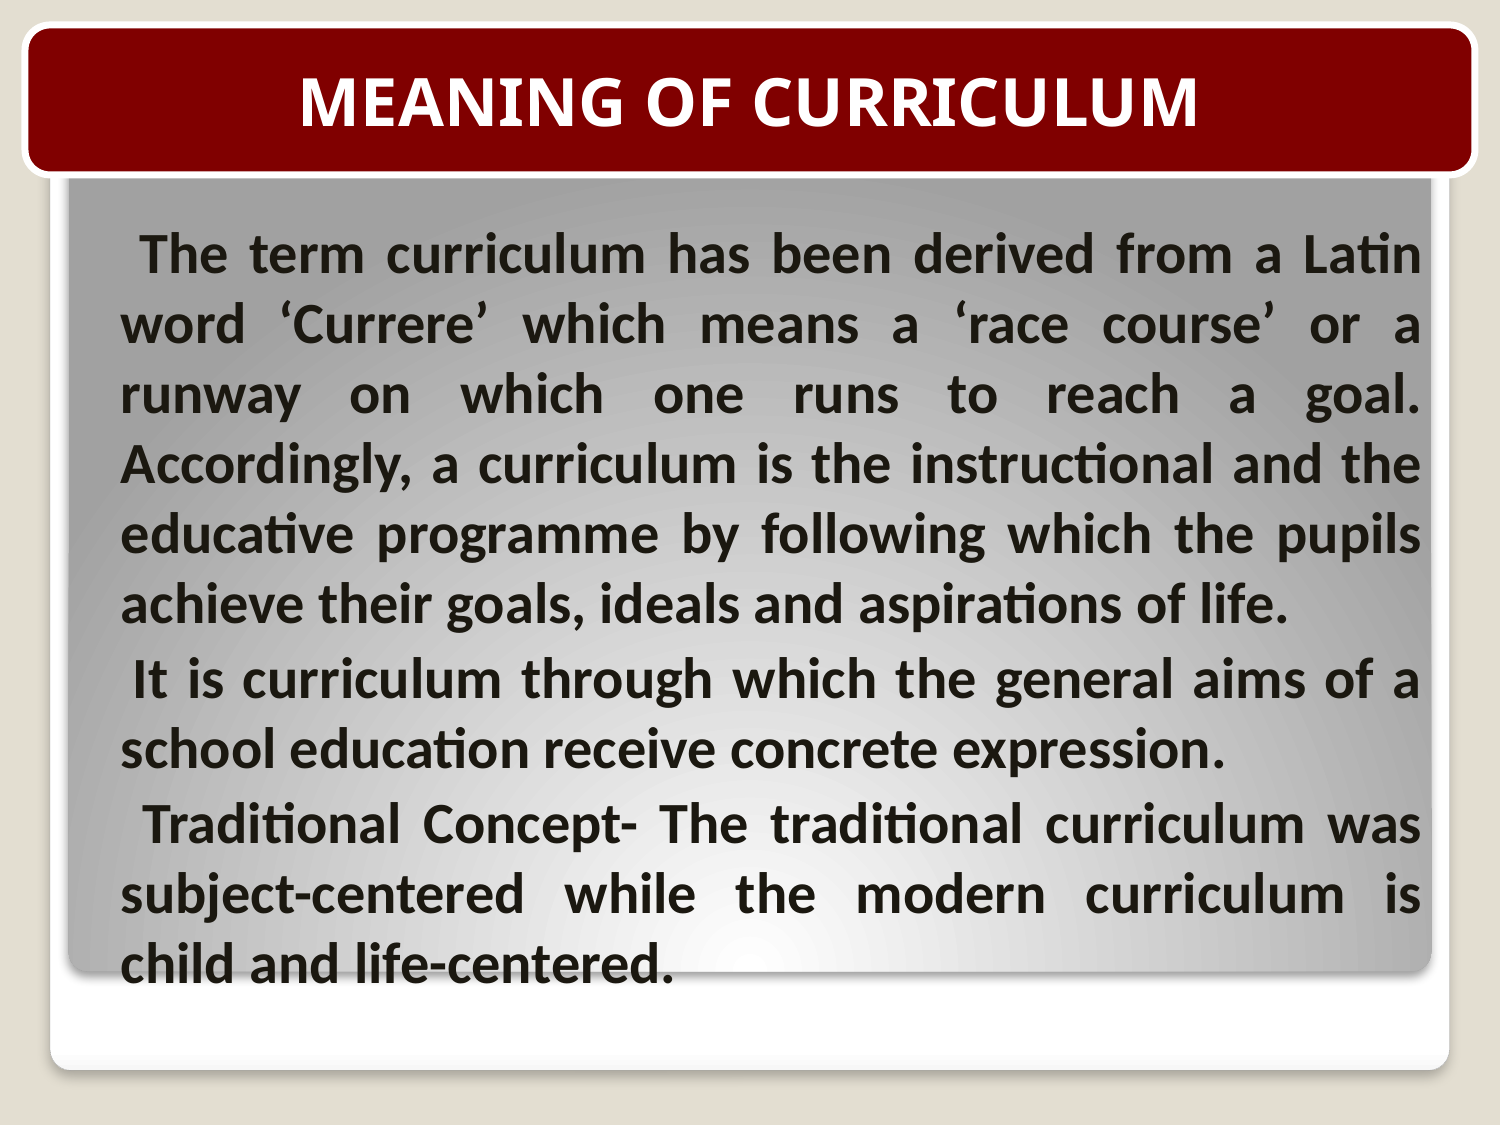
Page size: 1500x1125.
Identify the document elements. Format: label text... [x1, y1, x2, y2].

text_box MEANING OF CURRICULUM [21, 21, 1479, 179]
text_box The term curriculum has been derived from a Latin word ‘Currere’ which means a ‘race course’ or a runway on which one runs to reach a goal. Accordingly, a curriculum is the instructional and the educative programme by following which the pupils achieve their goals, ideals and aspirations of life. It is curriculum through which the general aims of a school education receive concrete expression. Traditional Concept- The traditional curriculum was subject-centered while the modern curriculum is child and life-centered. [62, 207, 1438, 1003]
